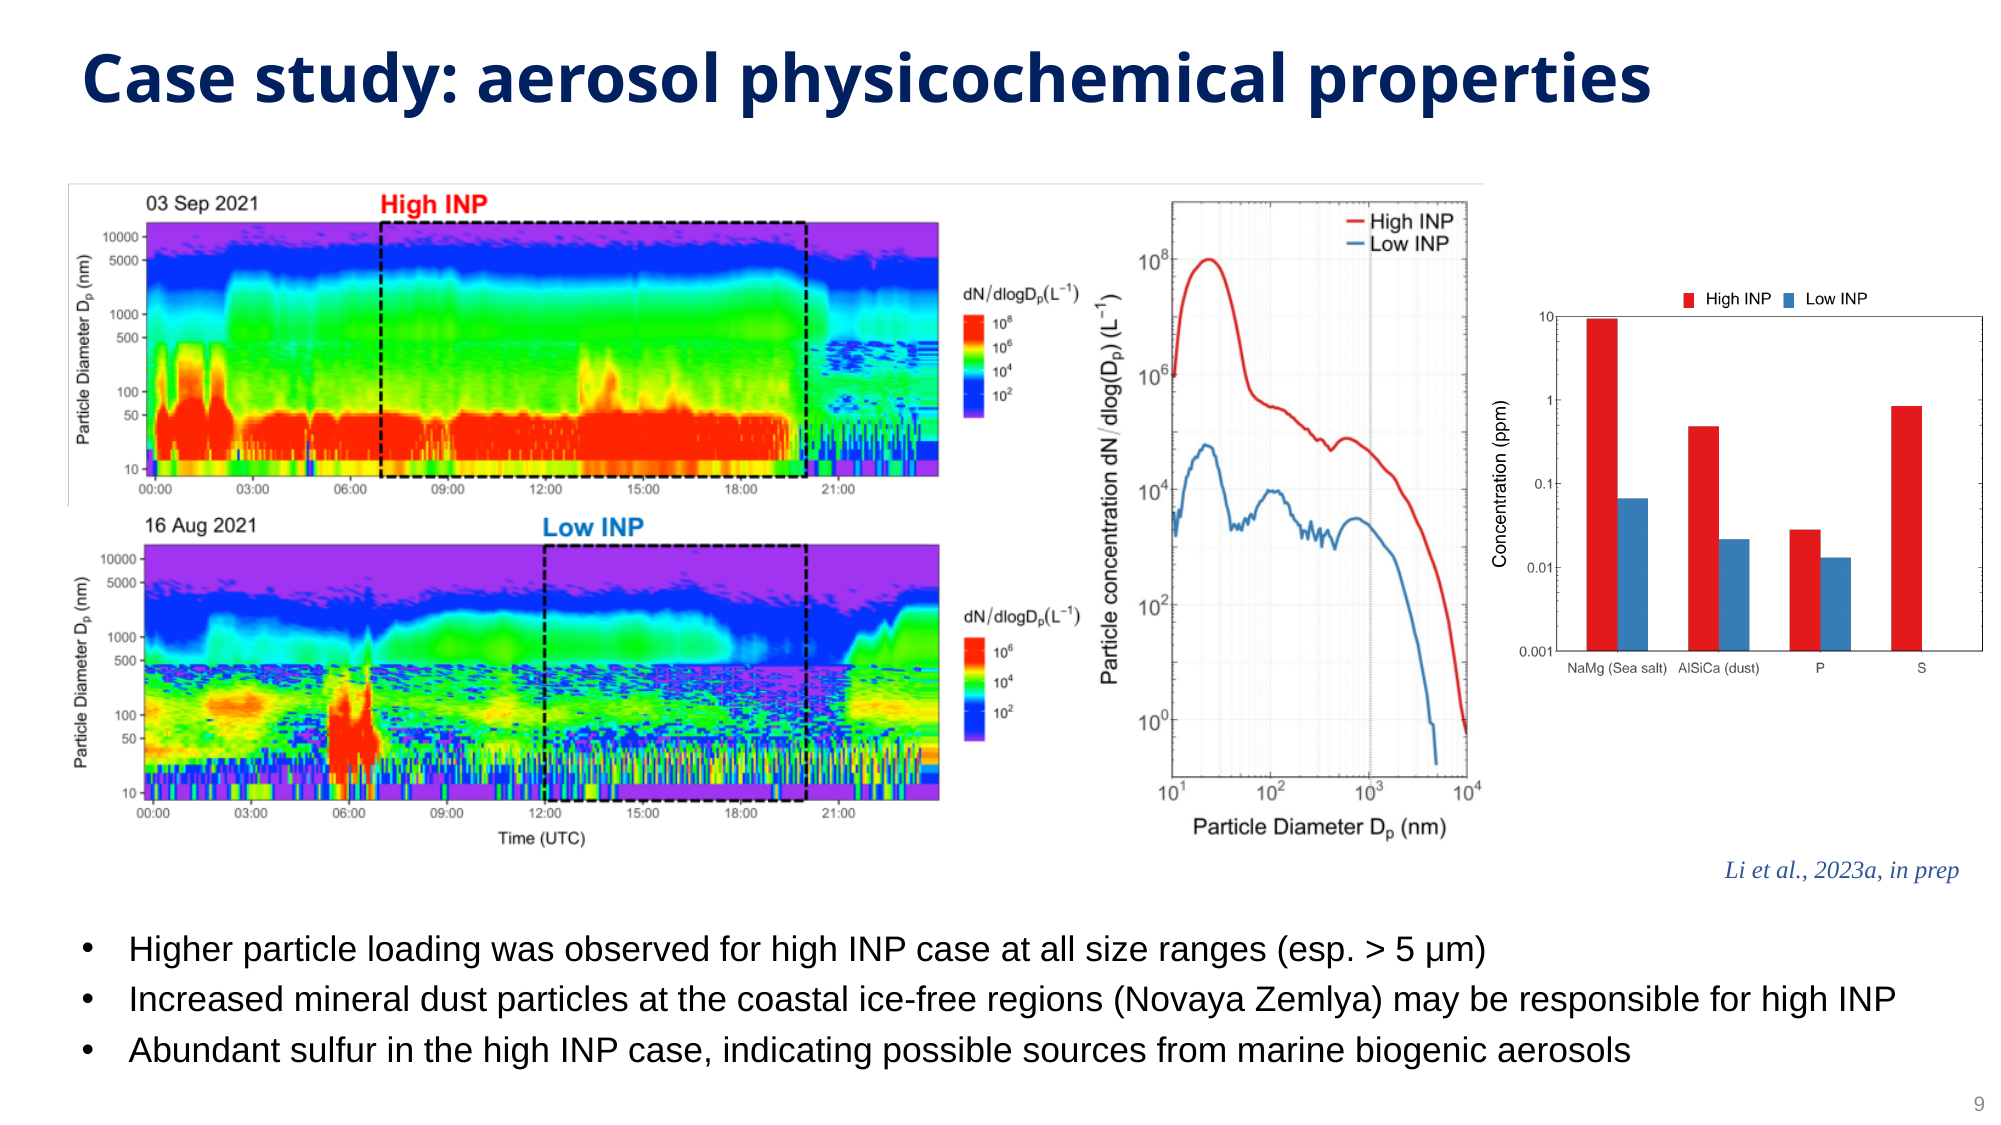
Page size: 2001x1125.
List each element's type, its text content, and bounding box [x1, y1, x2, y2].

text_box Li et al., 2023a, in prep [1709, 846, 1981, 891]
text_box Higher particle loading was observed for high INP case at all size ranges (esp. > 5 μm) Increased mineral dust particles at the coastal ice-free regions (Novaya Zemlya) may be responsible for high INP Abundant sulfur in the high INP case, indicating possible sources from marine biogenic aerosols [66, 913, 1985, 1078]
title Case study: aerosol physicochemical properties [66, 21, 2000, 114]
picture [66, 178, 1999, 850]
slide_number 8 [1550, 1073, 2000, 1125]
